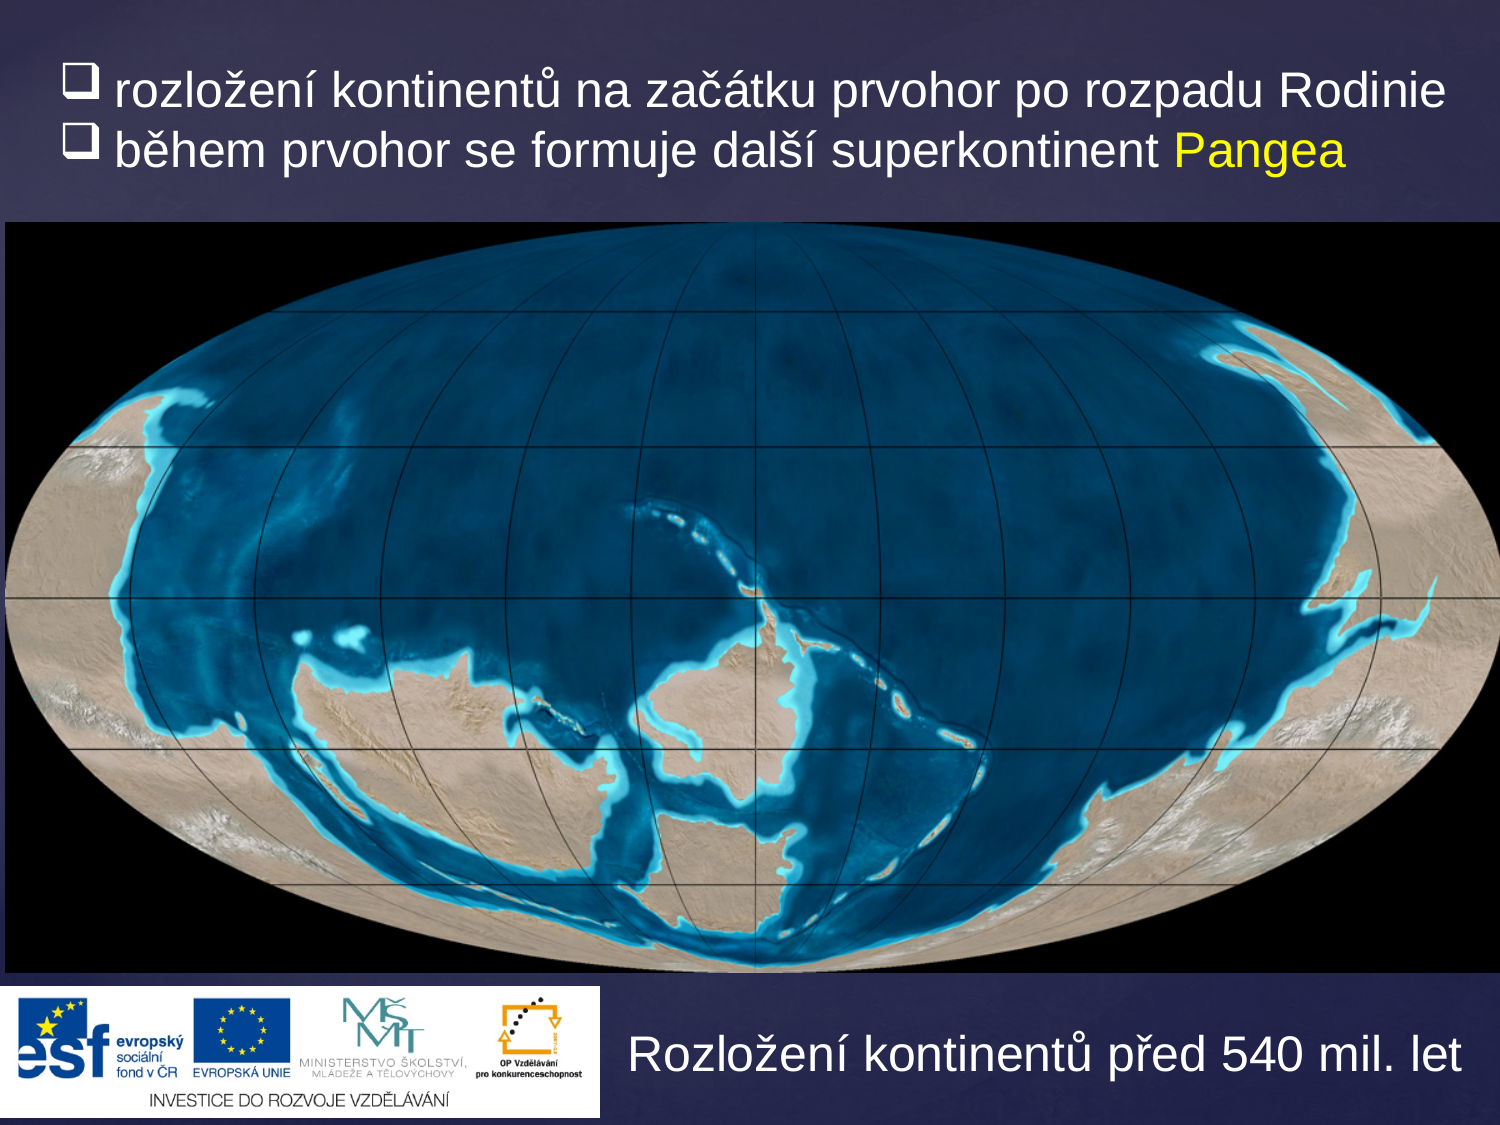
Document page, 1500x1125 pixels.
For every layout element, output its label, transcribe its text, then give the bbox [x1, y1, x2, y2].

text_box rozložení kontinentů na začátku prvohor po rozpadu Rodinie během prvohor se formuje další superkontinent Pangea [43, 49, 1467, 185]
text_box Rozložení kontinentů před 540 mil. let [612, 1014, 1488, 1090]
picture [4, 222, 1500, 974]
picture [0, 986, 601, 1119]
